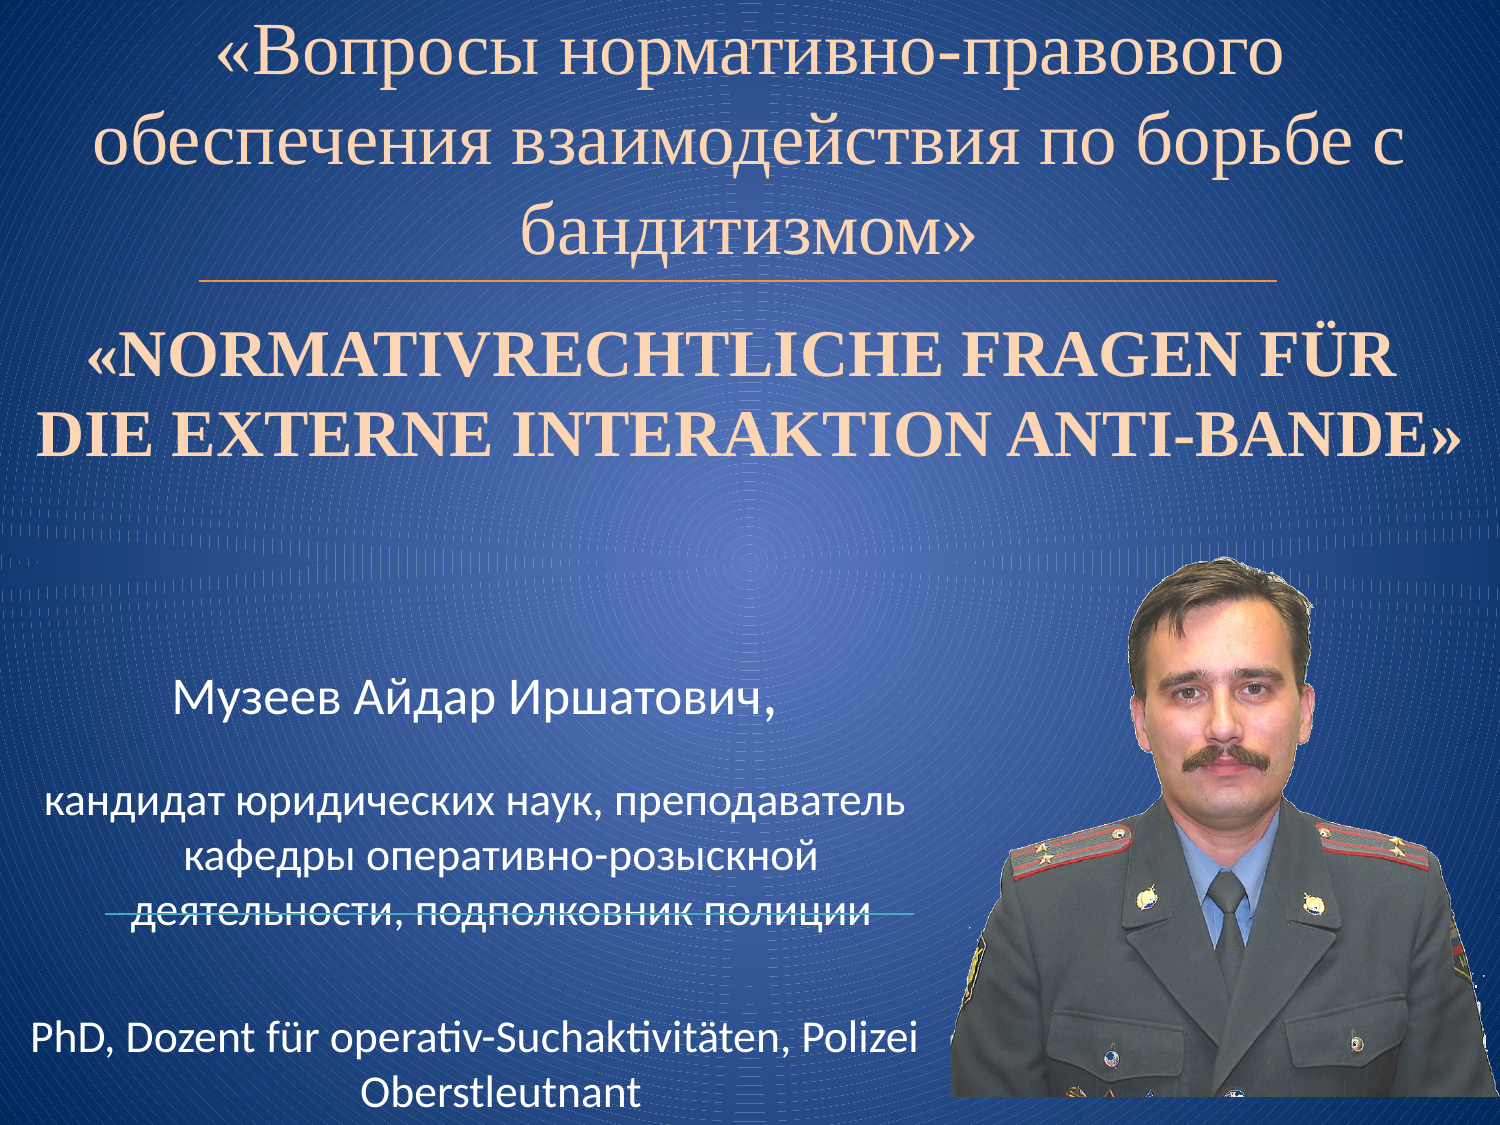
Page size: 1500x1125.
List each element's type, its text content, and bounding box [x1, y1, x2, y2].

picture [950, 538, 1500, 1102]
title «Вопросы нормативно-правового обеспечения взаимодействия по борьбе с бандитизмом» «NORMATIVRECHTLICHE FRAGEN FÜR DIE EXTERNE INTERAKTION ANTI-BANDE» [0, 23, 1500, 446]
list Музеев Айдар Иршатович, кандидат юридических наук, преподаватель кафедры оперативно-розыскной деятельности, подполковник полиции PhD, Dozent für operativ-Suchaktivitäten, Polizei Oberstleutnant [0, 574, 950, 1125]
